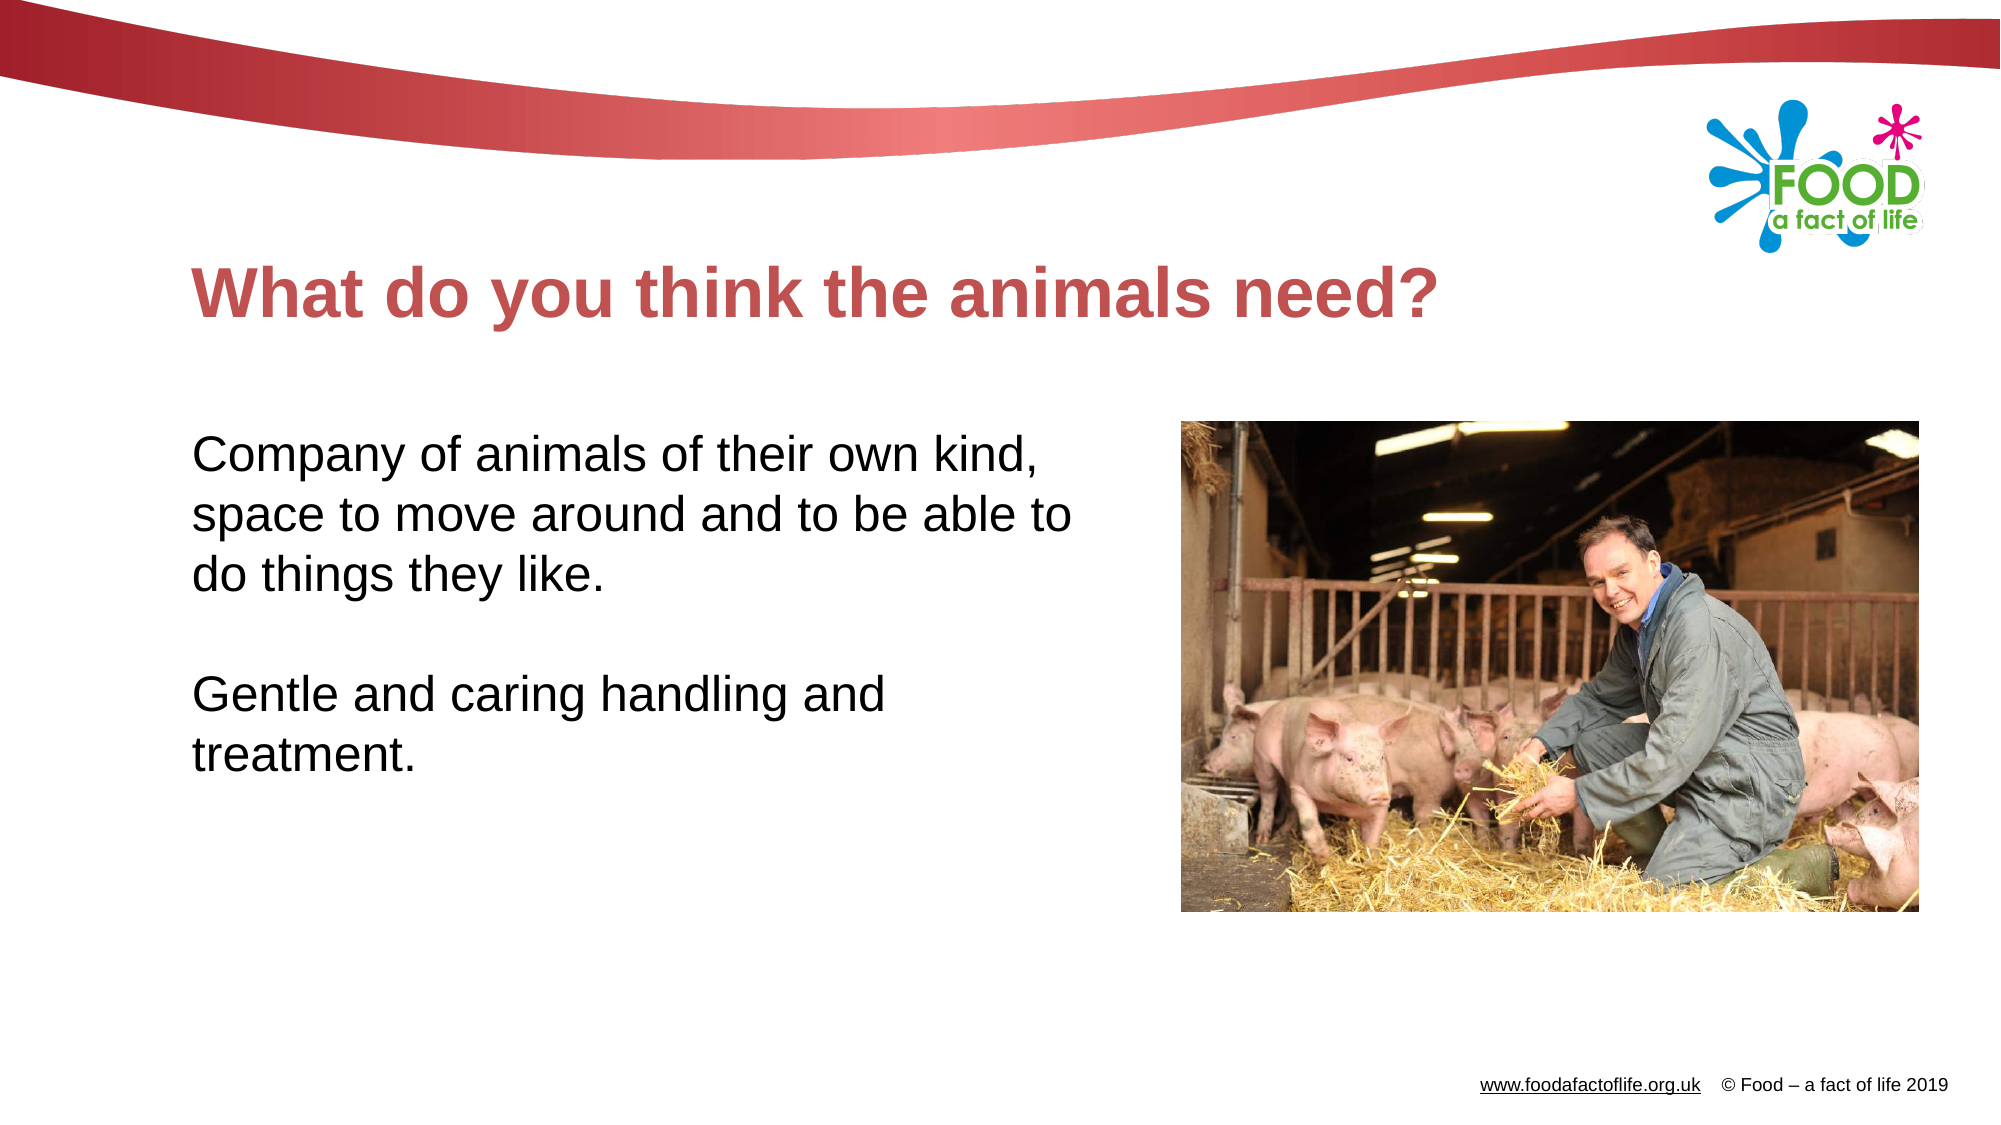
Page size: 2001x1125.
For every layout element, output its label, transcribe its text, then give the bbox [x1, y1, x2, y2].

subtitle Company of animals of their own kind, space to move around and to be able to do things they like. Gentle and caring handling and treatment. [191, 421, 1115, 1013]
picture [0, 0, 2000, 1125]
title What do you think the animals need? [191, 256, 1787, 375]
